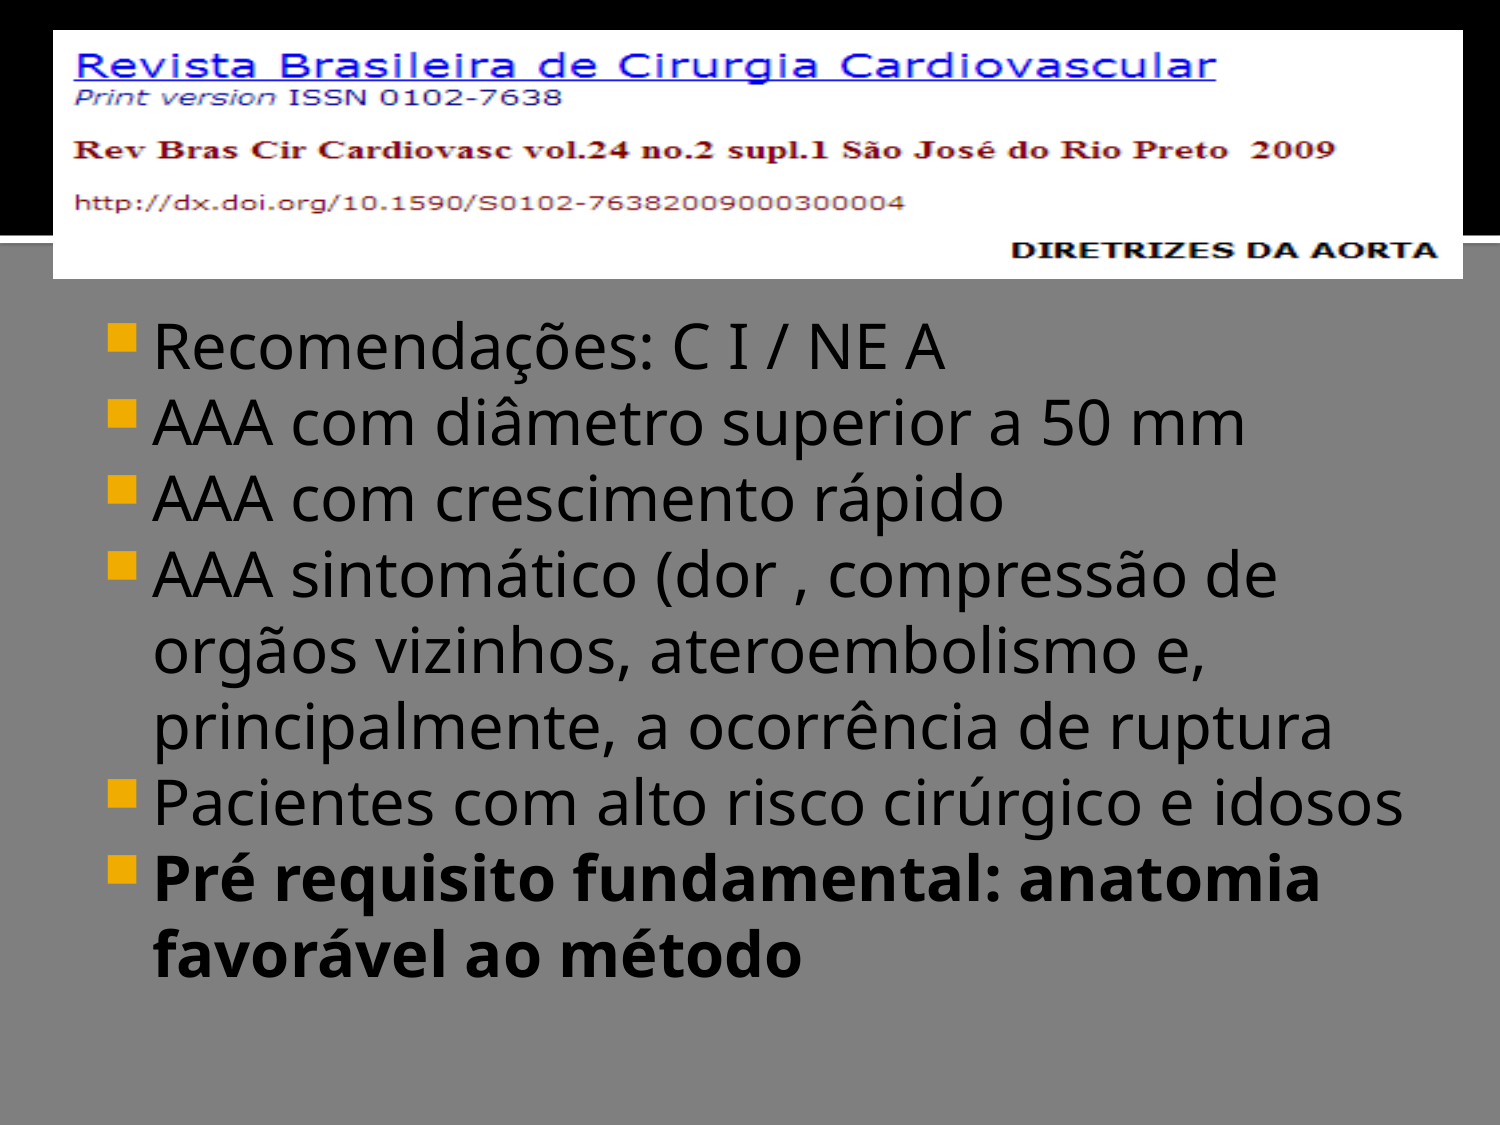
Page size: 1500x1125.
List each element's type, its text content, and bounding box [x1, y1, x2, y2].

picture [53, 30, 1463, 279]
list Recomendações: C I / NE A AAA com diâmetro superior a 50 mm AAA com crescimento rápido AAA sintomático (dor , compressão de orgãos vizinhos, ateroembolismo e, principalmente, a ocorrência de ruptura Pacientes com alto risco cirúrgico e idosos Pré requisito fundamental: anatomia favorável ao método [75, 291, 1425, 1050]
